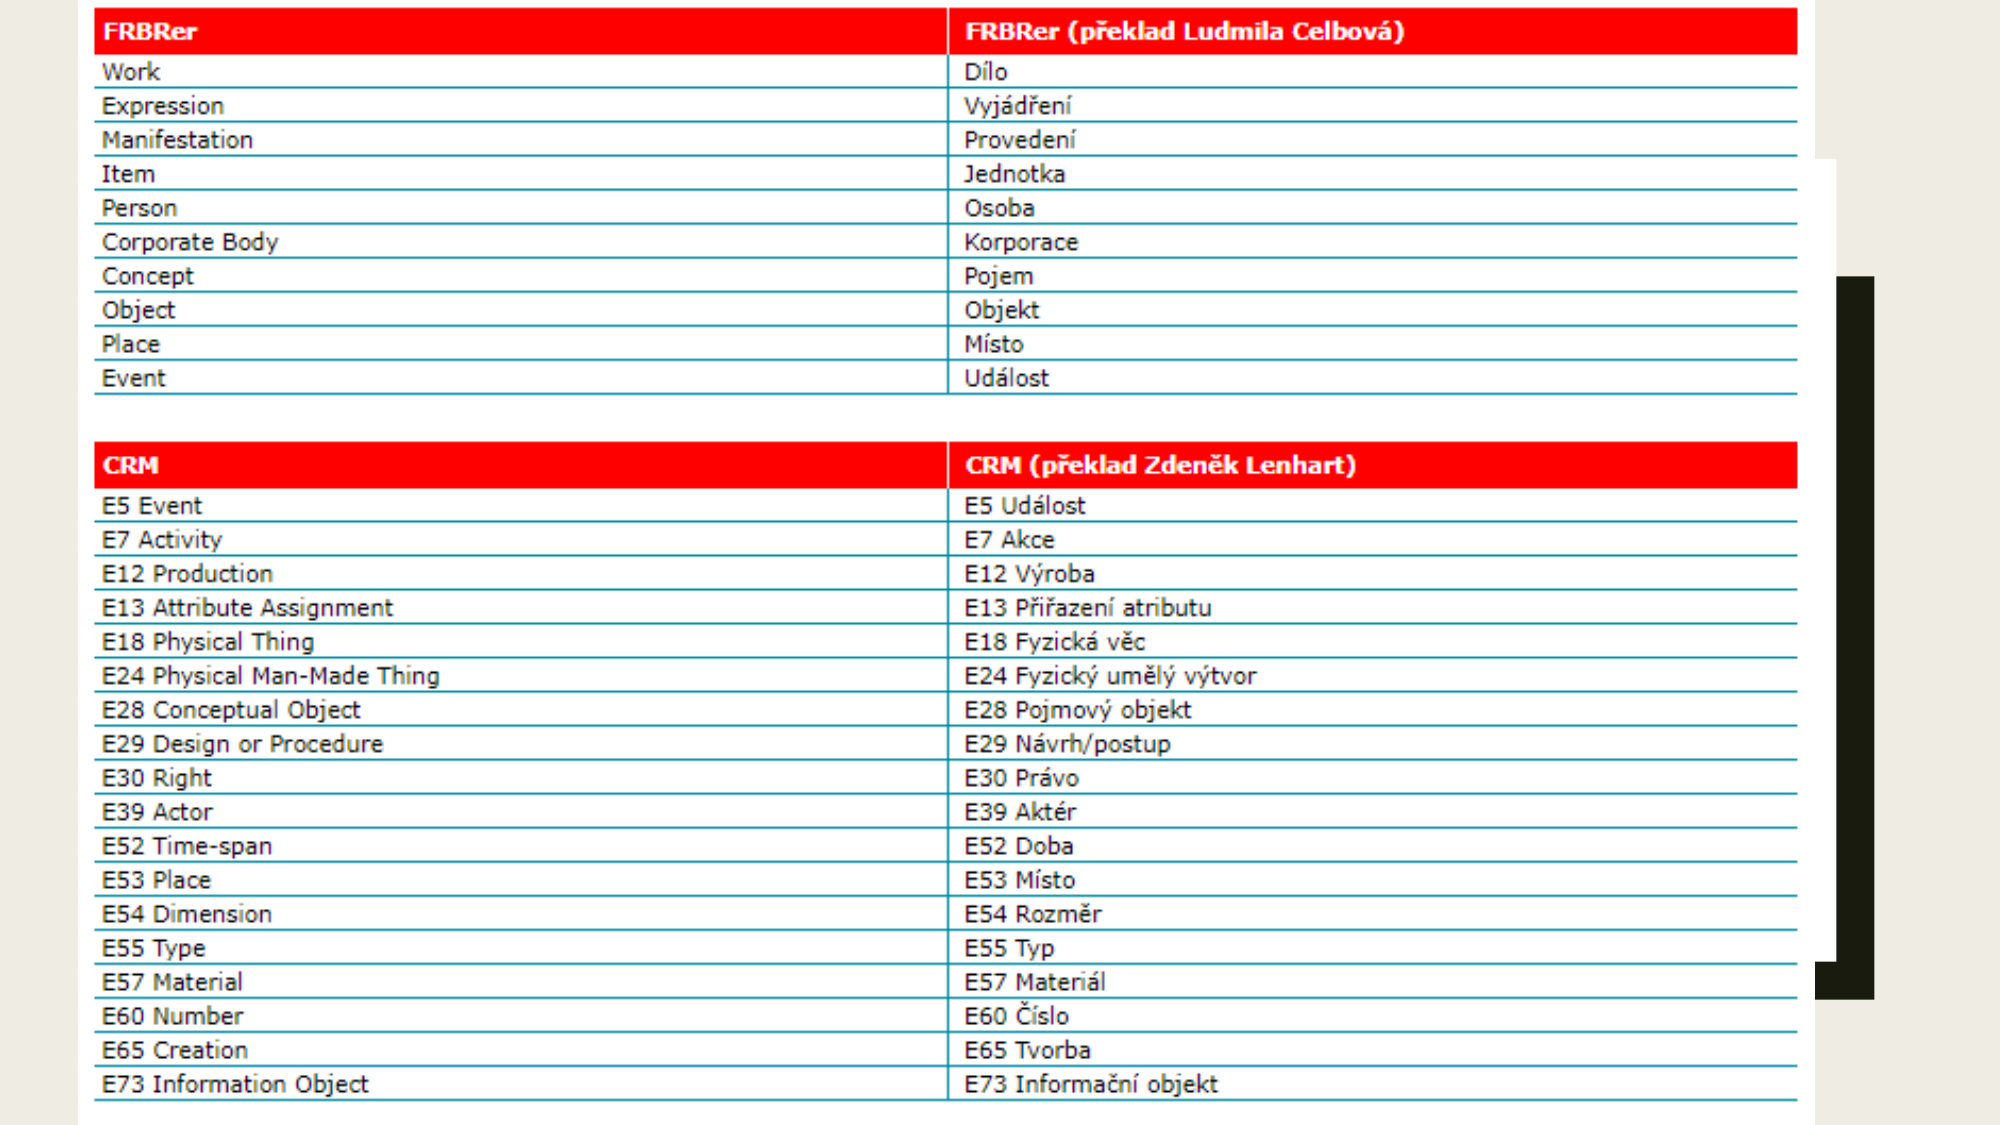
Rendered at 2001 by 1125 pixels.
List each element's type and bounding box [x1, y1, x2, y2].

list [78, 0, 1815, 1125]
text_box [0, 0, 78, 1125]
text_box [1815, 122, 1875, 1000]
text_box [1815, 0, 2000, 1125]
